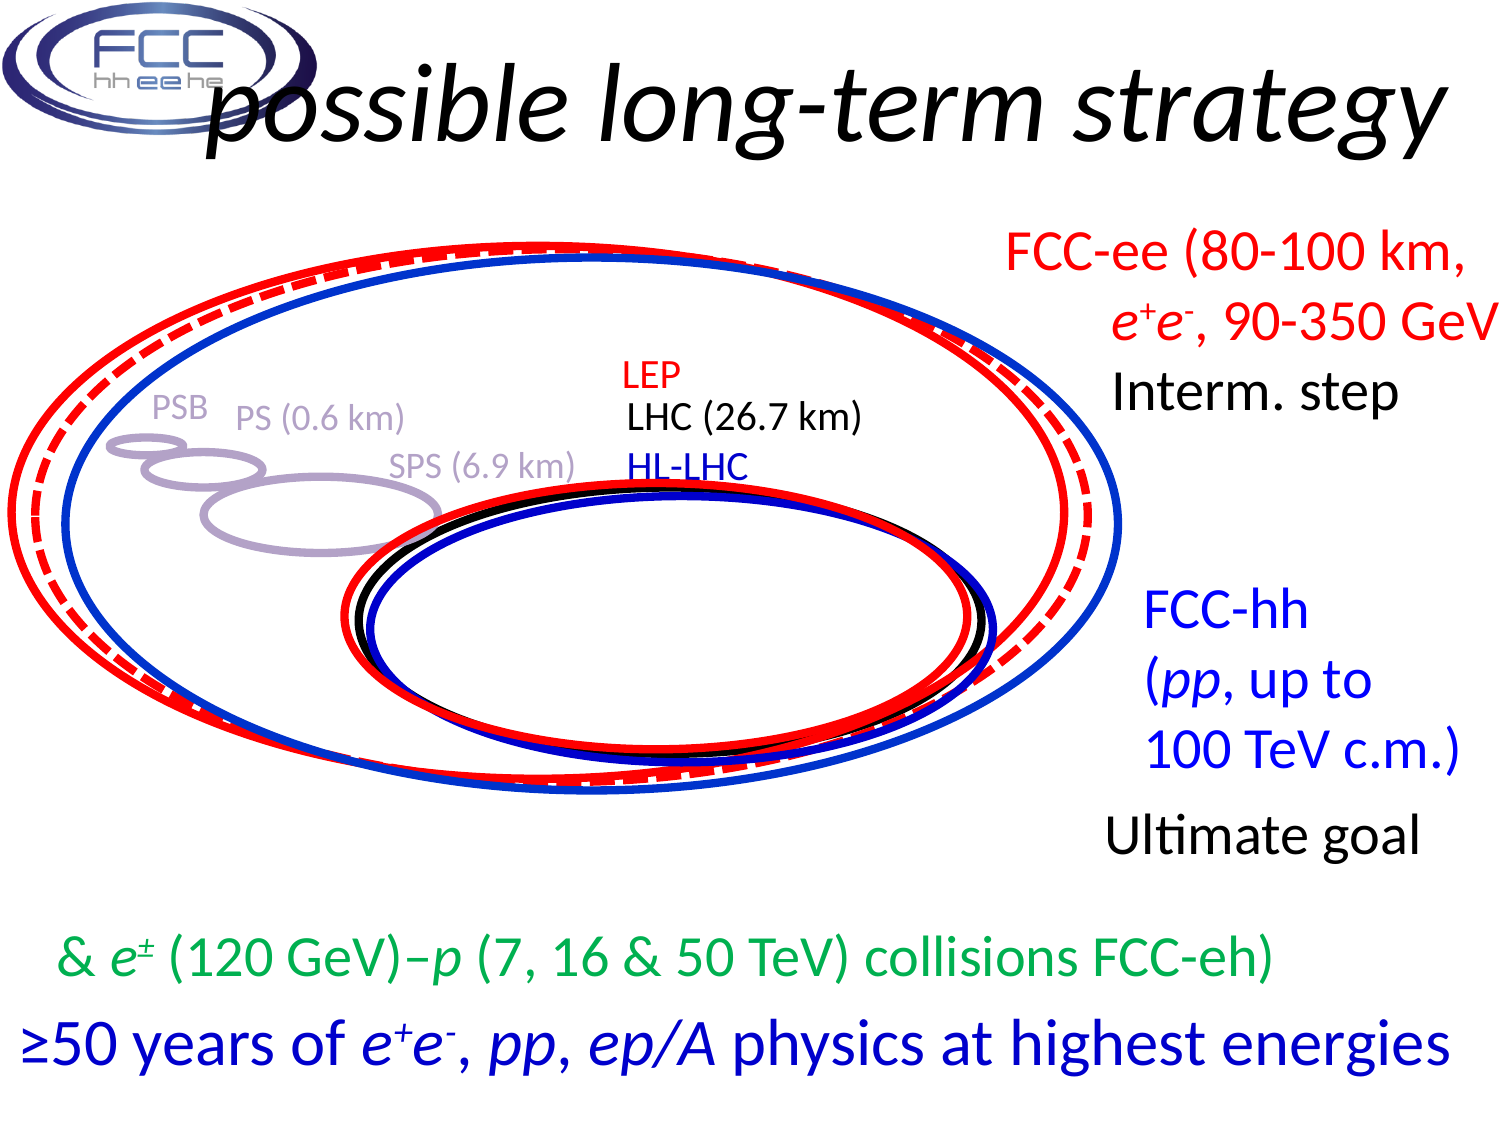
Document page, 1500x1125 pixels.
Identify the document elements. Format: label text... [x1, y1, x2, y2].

text_box [33, 247, 757, 740]
text_box [63, 255, 1121, 793]
text_box ≥50 years of e+e-, pp, ep/A physics at highest energies [2, 991, 1500, 1087]
text_box [758, 266, 773, 271]
text_box [342, 480, 970, 752]
text_box possible long-term strategy [189, 21, 1463, 171]
text_box [437, 537, 996, 765]
text_box & e± (120 GeV)–p (7, 16 & 50 TeV) collisions FCC-eh) [42, 910, 1305, 991]
text_box Ultimate goal [1089, 788, 1437, 874]
text_box FCC-hh (pp, up to 100 TeV c.m.) [1128, 563, 1478, 788]
picture [0, 0, 324, 138]
text_box LEP [607, 339, 697, 405]
text_box FCC-ee (80-100 km, e+e-, 90-350 GeV Interm. step [991, 204, 1500, 430]
text_box [9, 243, 661, 762]
